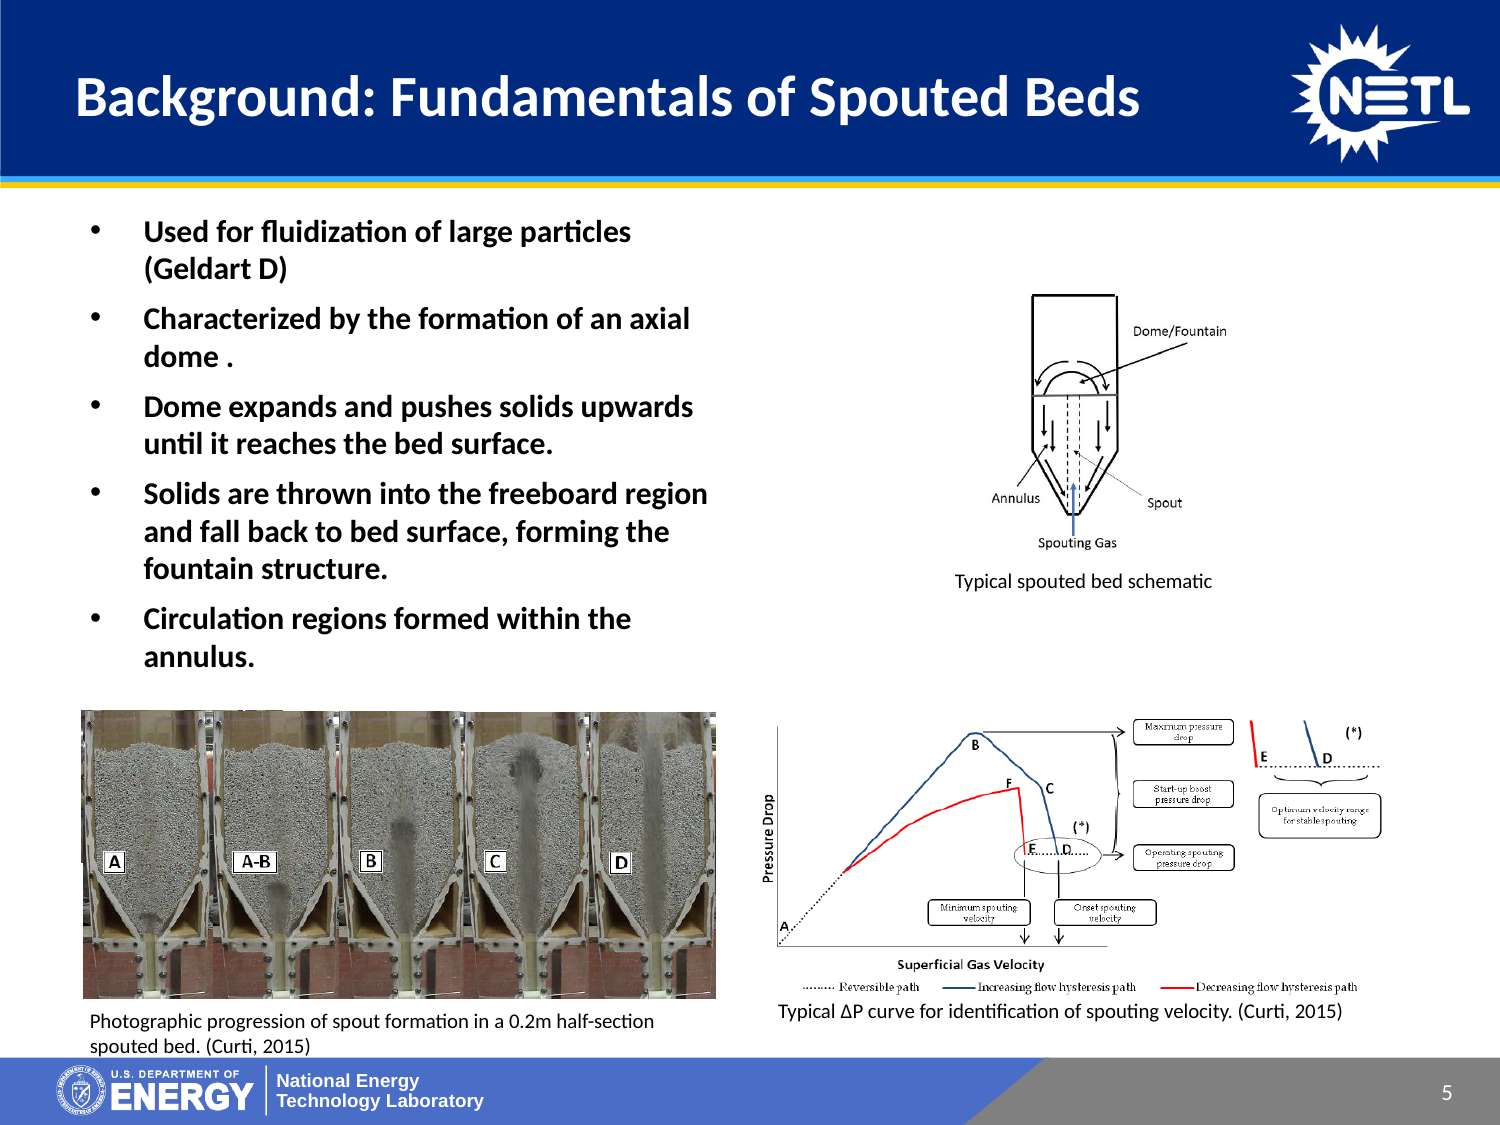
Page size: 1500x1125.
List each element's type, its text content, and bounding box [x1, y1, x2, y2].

picture [982, 294, 1247, 561]
text_box Typical spouted bed schematic [940, 559, 1233, 600]
title Background: Fundamentals of Spouted Beds [75, 50, 1260, 136]
text_box Typical ΔP curve for identification of spouting velocity. (Curti, 2015) [763, 1018, 1409, 1030]
text_box Photographic progression of spout formation in a 0.2m half-section spouted bed. (Curti, 2015) [74, 1008, 721, 1066]
picture [56, 1063, 277, 1120]
picture [1290, 23, 1470, 163]
list Used for fluidization of large particles (Geldart D) Characterized by the formation of an axial dome . Dome expands and pushes solids upwards until it reaches the bed surface. Solids are thrown into the freeboard region and fall back to bed surface, forming the fountain structure. Circulation regions formed within the annulus. [75, 203, 743, 685]
picture [74, 703, 721, 1001]
picture [742, 693, 1430, 1011]
